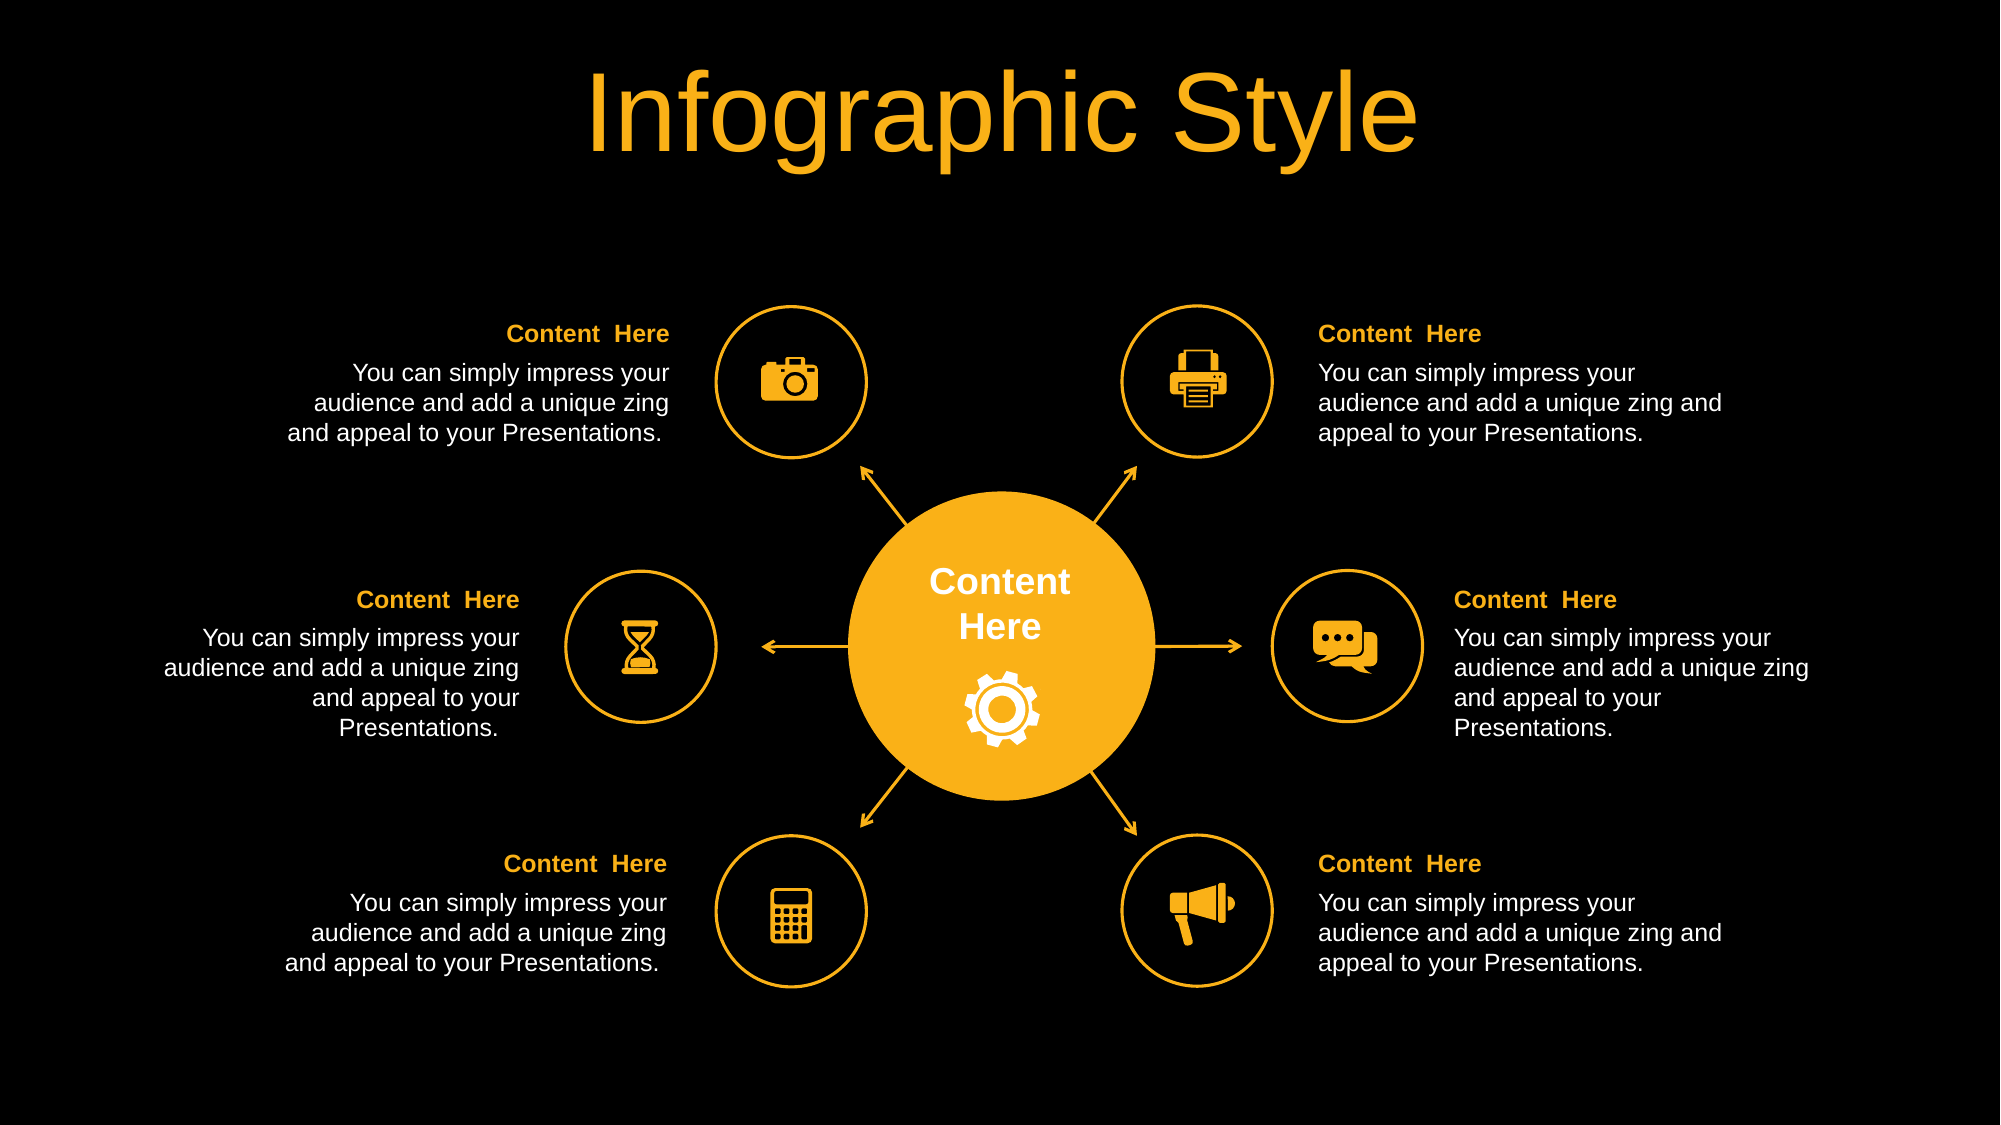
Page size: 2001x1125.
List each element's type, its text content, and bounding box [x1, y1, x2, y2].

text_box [268, 840, 565, 986]
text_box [1423, 310, 1741, 456]
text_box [270, 310, 565, 456]
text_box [565, 305, 1423, 988]
list Infographic Style [53, 55, 1952, 175]
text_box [1423, 840, 1741, 986]
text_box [131, 575, 536, 721]
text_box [1438, 575, 1837, 721]
